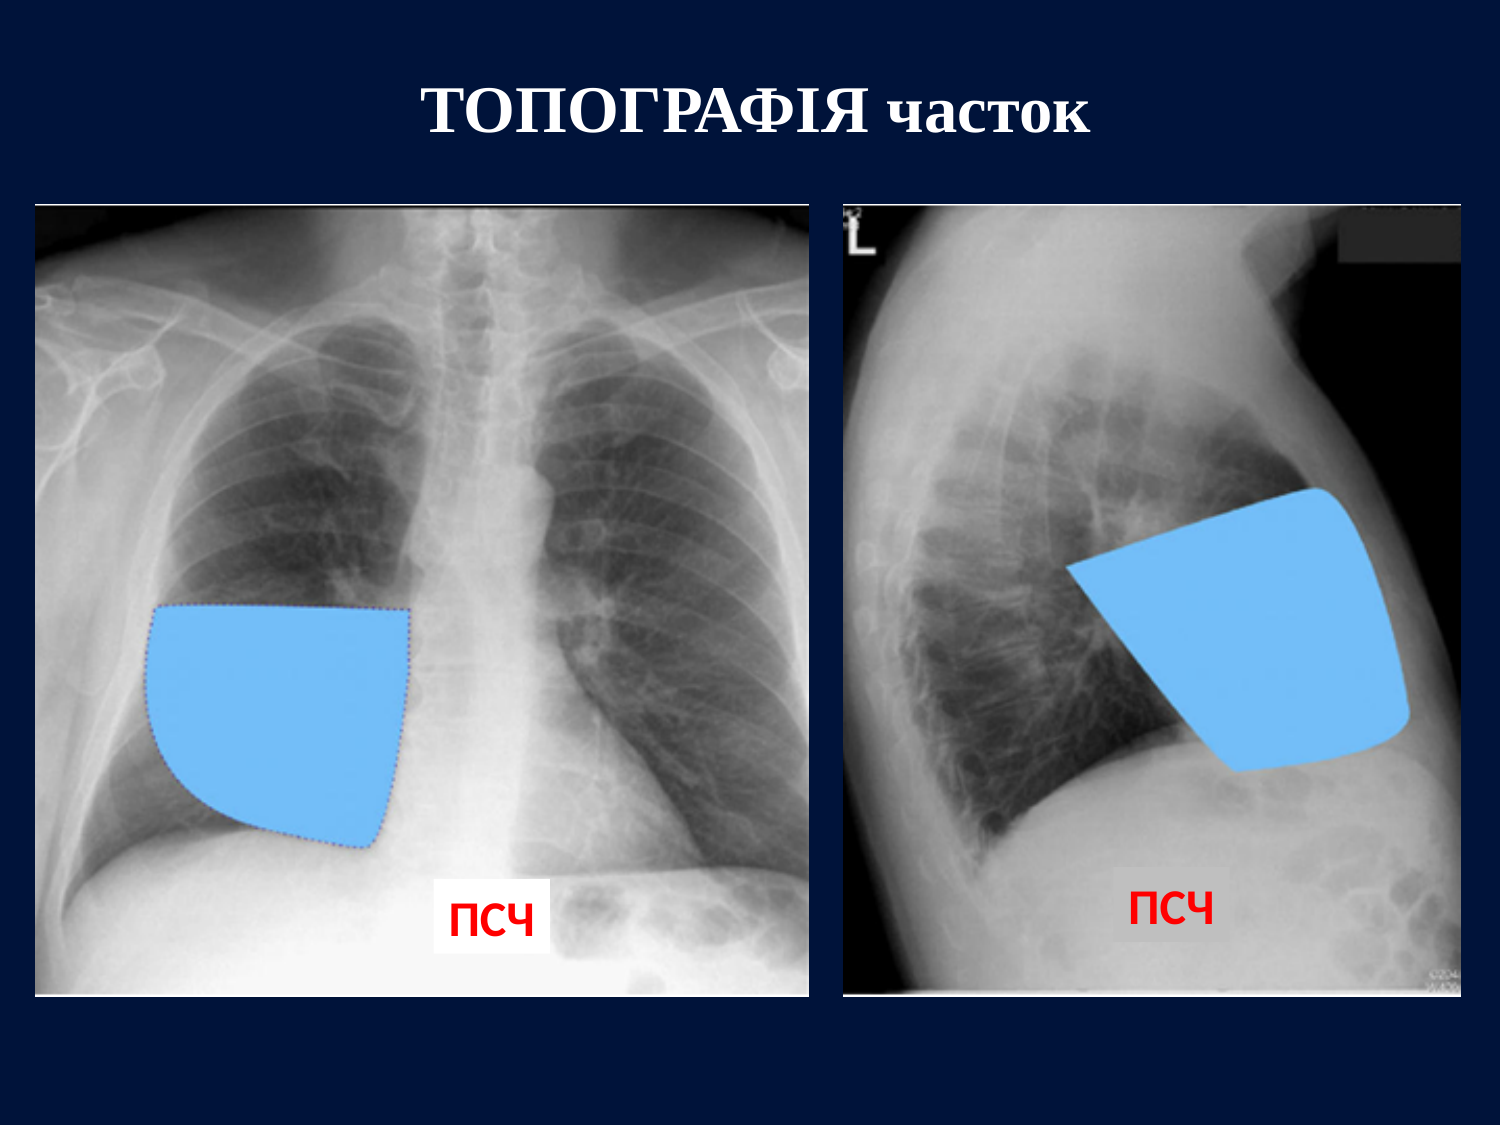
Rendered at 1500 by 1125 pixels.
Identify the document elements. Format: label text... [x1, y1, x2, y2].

picture [35, 204, 809, 997]
picture [843, 204, 1461, 997]
text_box ТОПОГРАФІЯ часток [386, 58, 1125, 154]
